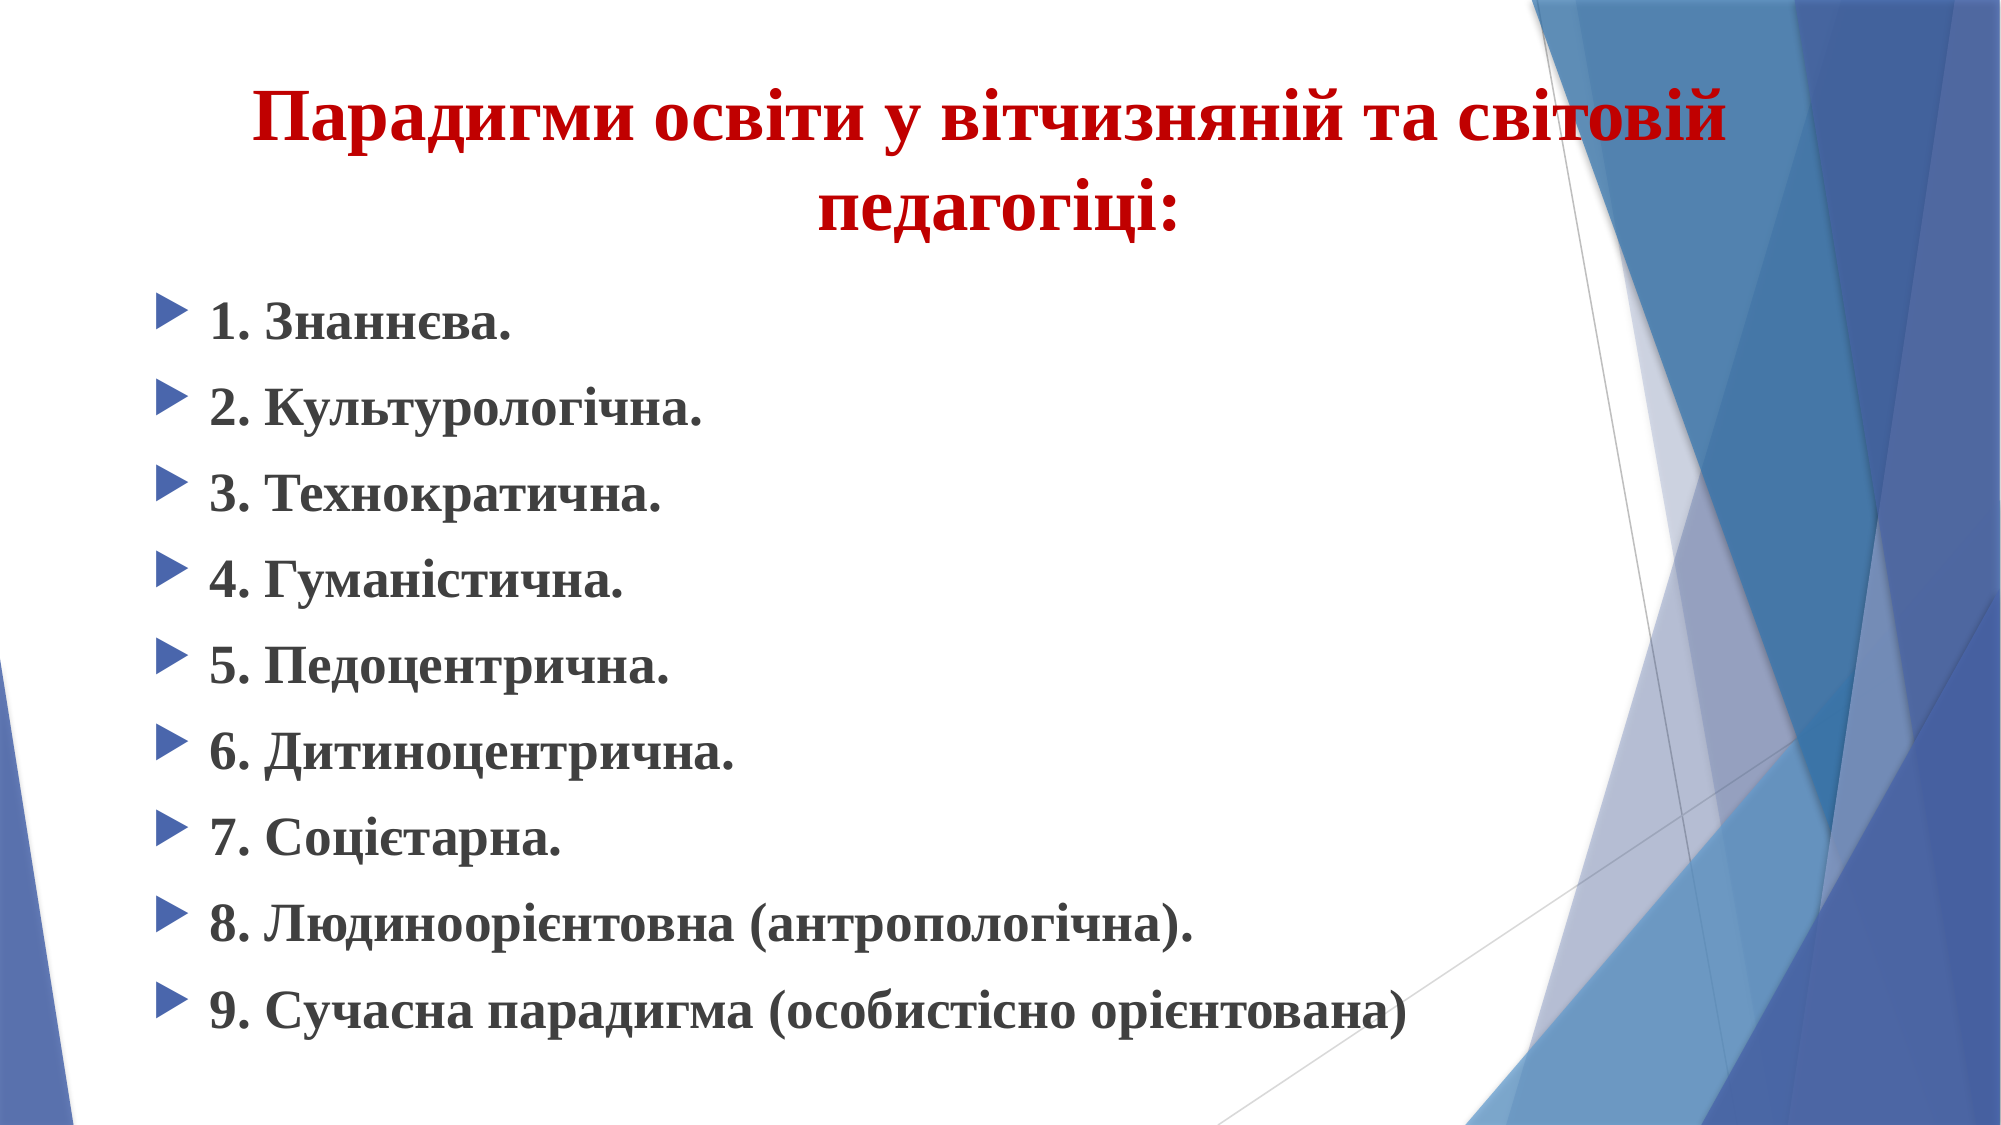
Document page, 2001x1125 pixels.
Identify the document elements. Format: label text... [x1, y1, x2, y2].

title Парадигми освіти у вітчизняній та світовій педагогіці: [70, 57, 1930, 258]
list 1. Знаннєва. 2. Культурологічна. 3. Технократична. 4. Гуманістична. 5. Педоцентрична. 6. Дитиноцентрична. 7. Соцієтарна. 8. Людиноорієнтовна (антропологічна). 9. Сучасна парадигма (особистісно орієнтована) [137, 276, 1430, 1065]
